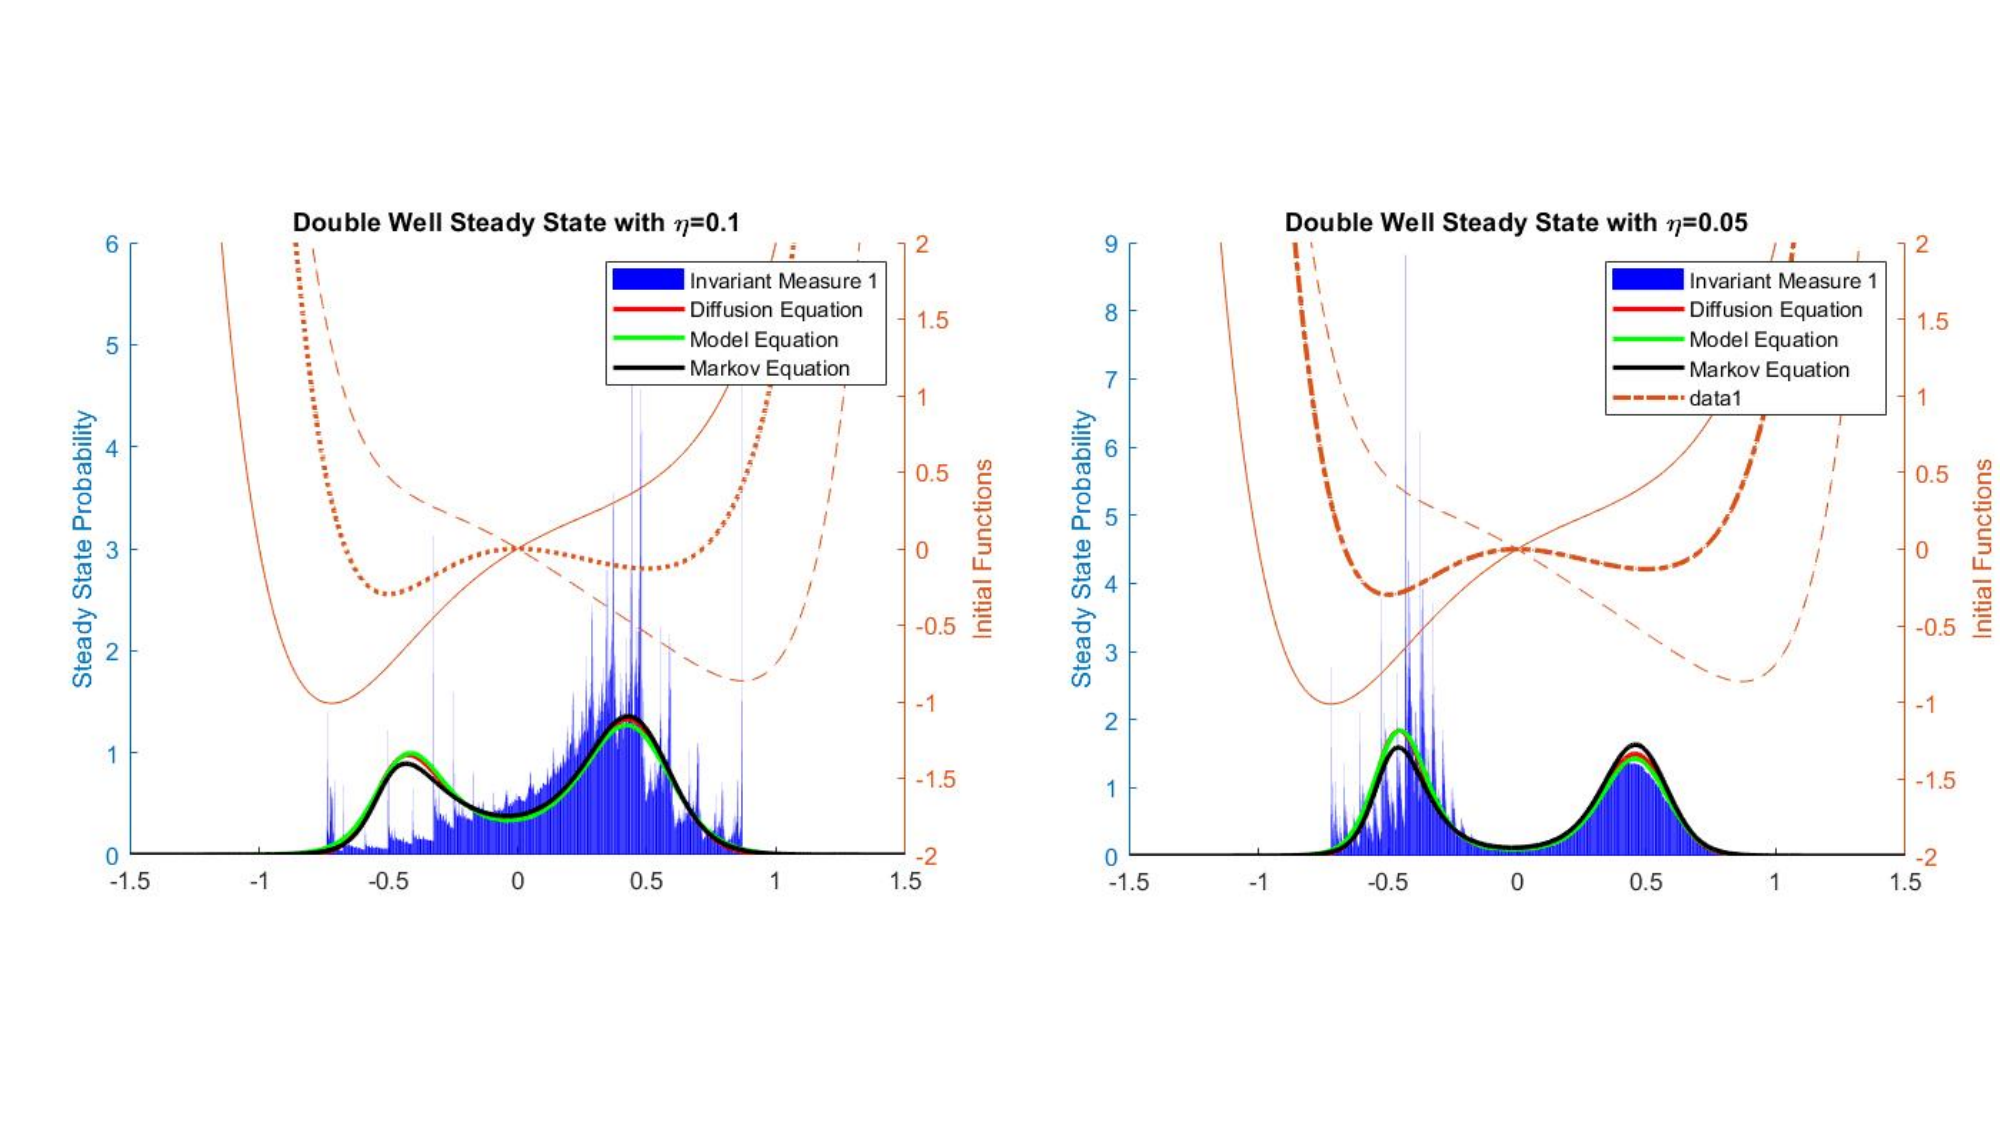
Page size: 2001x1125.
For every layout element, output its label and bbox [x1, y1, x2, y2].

picture [0, 187, 2000, 939]
